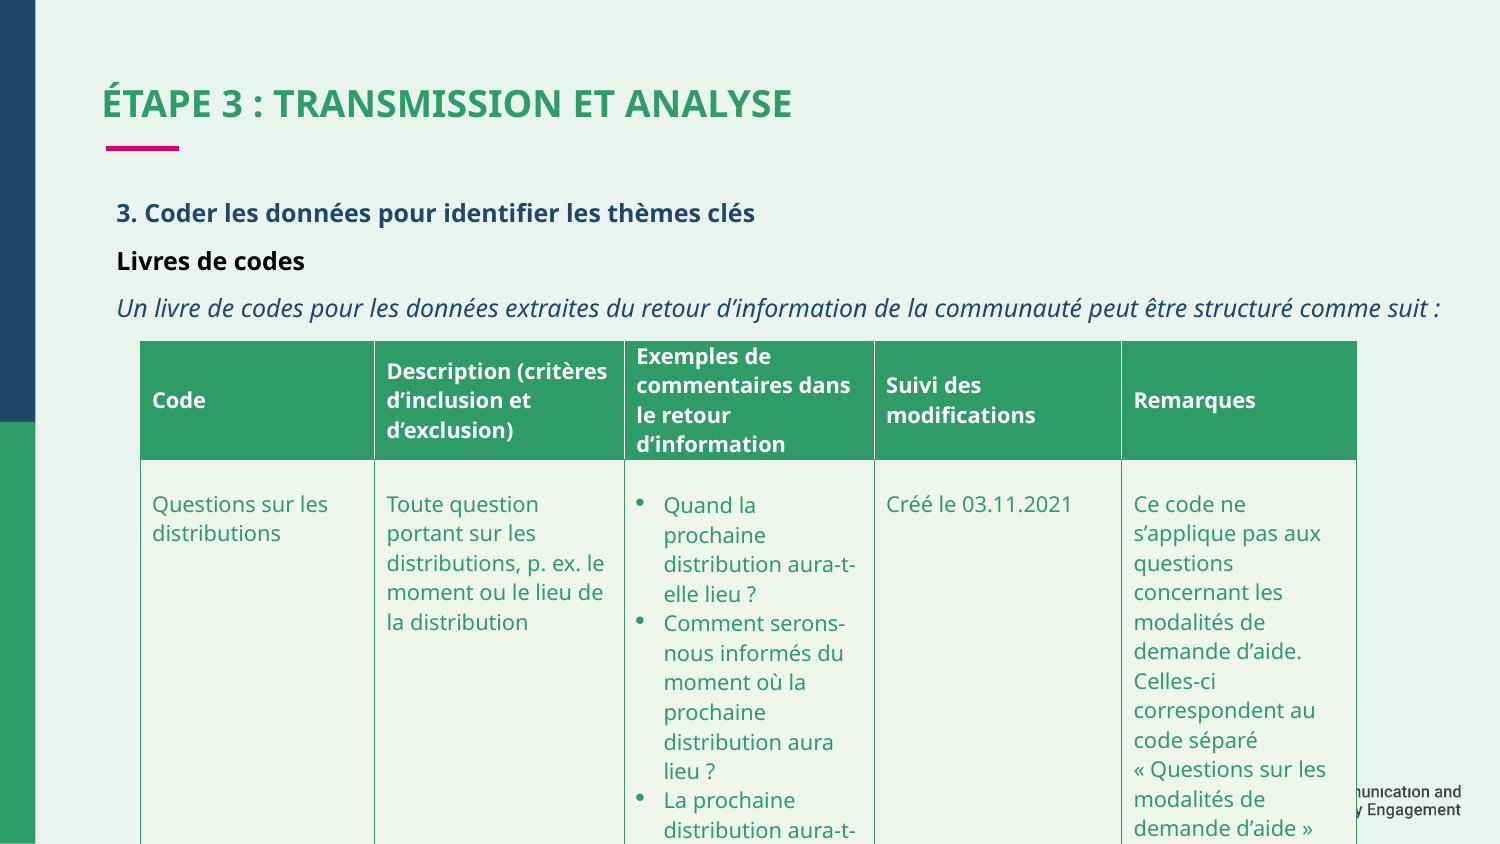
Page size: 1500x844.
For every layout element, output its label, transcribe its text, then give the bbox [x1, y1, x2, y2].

table_header Remarques [1122, 342, 1356, 459]
table_header Suivi des modifications [875, 342, 1121, 459]
table_cell Ce code ne s’applique pas aux questions concernant les modalités de demande d’aide. Celles-ci correspondent au code séparé « Questions sur les modalités de demande d’aide » [1122, 460, 1356, 844]
table_cell Créé le 03.11.2021 [875, 460, 1121, 844]
table_cell Questions sur les distributions [141, 460, 374, 844]
table_header Exemples de commentaires dans le retour d’information [625, 342, 874, 459]
picture [1357, 774, 1470, 826]
table_cell Toute question portant sur les distributions, p. ex. le moment ou le lieu de la distribution [375, 460, 624, 844]
title Étape 3 : transmission et analyse [101, 77, 1396, 134]
table_cell Quand la prochaine distribution aura-t-elle lieu ? Comment serons-nous informés du moment où la prochaine distribution aura lieu ? La prochaine distribution aura-t-elle lieu sur le même site ? [625, 460, 874, 844]
table_header Description (critères d’inclusion et d’exclusion) [375, 342, 624, 459]
list 3. Coder les données pour identifier les thèmes clés Livres de codes Un livre de codes pour les données extraites du retour d’information de la communauté peut être structuré comme suit : [101, 187, 1500, 723]
table_header Code [141, 342, 374, 459]
